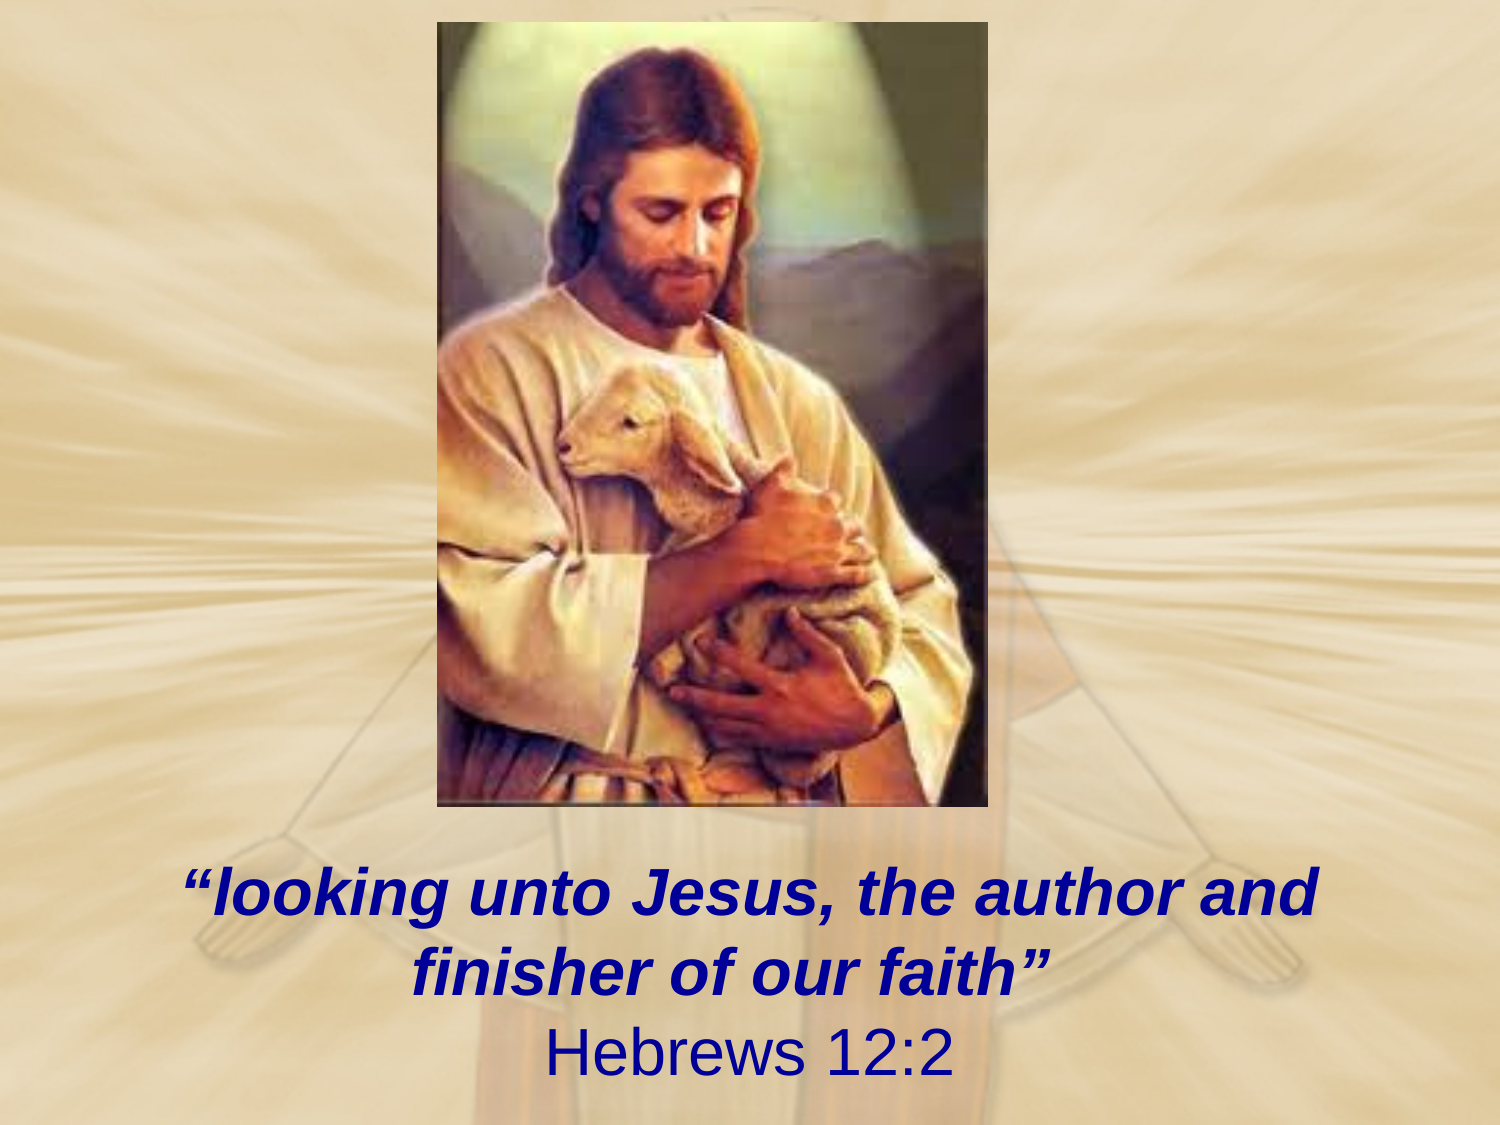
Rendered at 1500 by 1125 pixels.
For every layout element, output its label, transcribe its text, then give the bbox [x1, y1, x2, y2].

picture [0, 0, 1500, 1125]
title “looking unto Jesus, the author and finisher of our faith” Hebrews 12:2 [74, 862, 1426, 1076]
